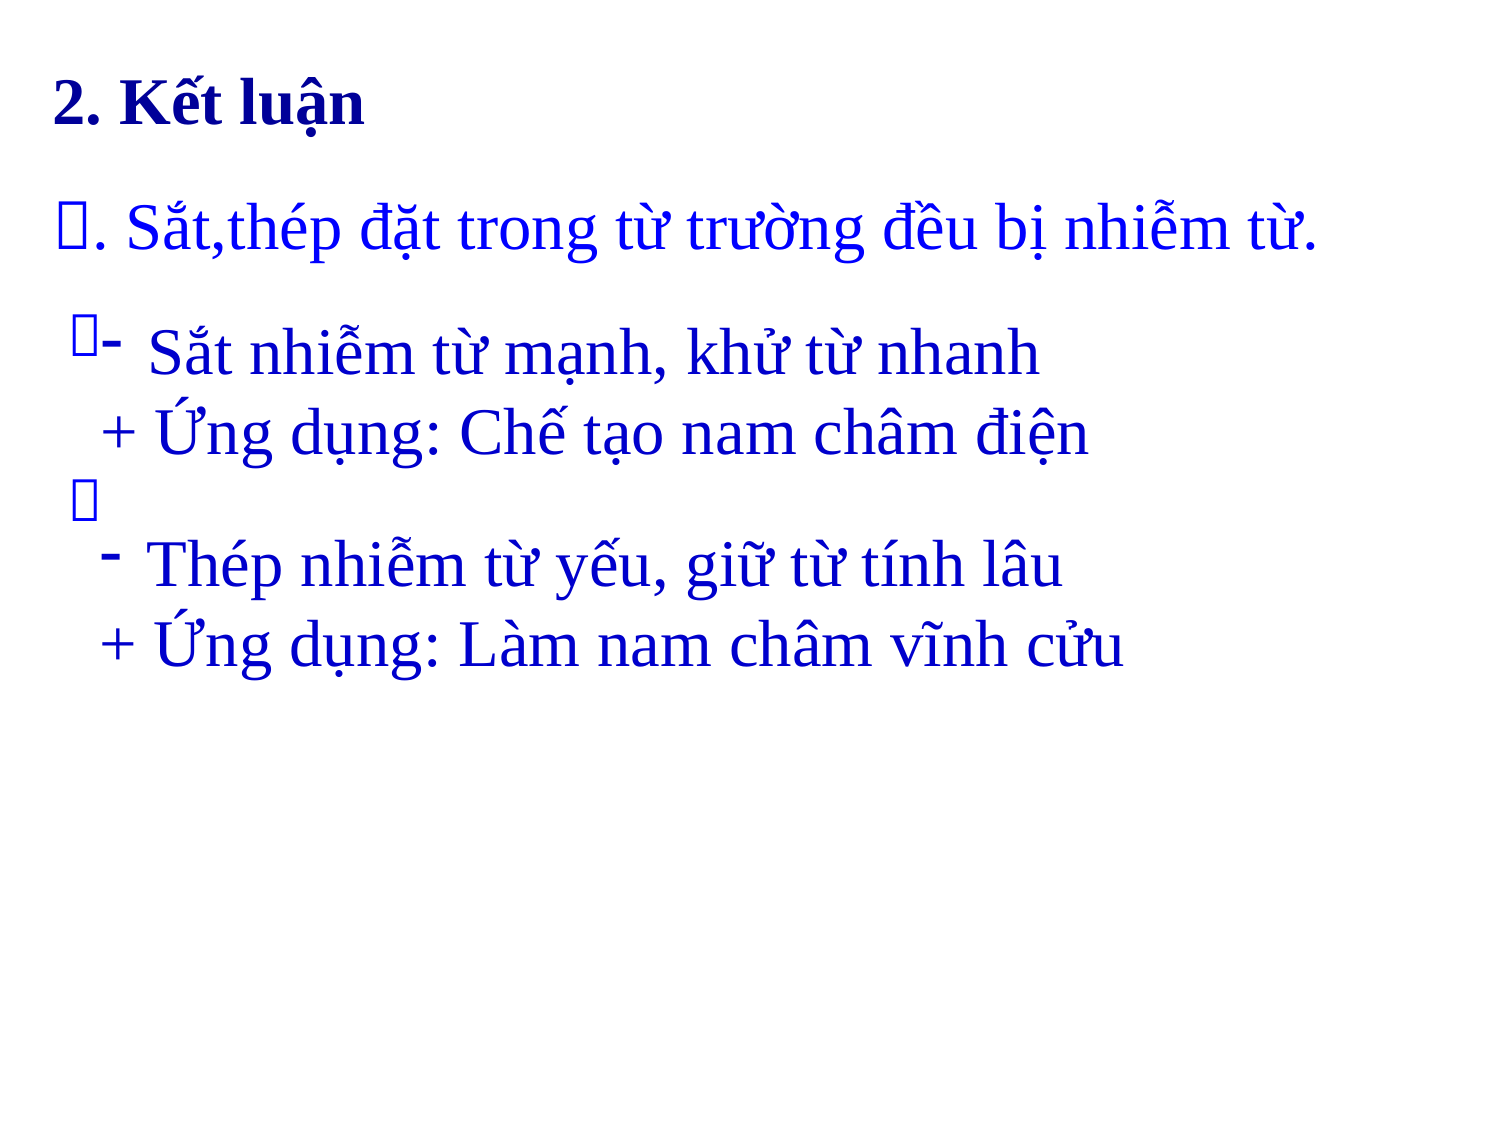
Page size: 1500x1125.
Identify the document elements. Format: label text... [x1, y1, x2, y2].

text_box Sắt nhiễm từ mạnh, khử từ nhanh + Ứng dụng: Chế tạo nam châm điện [85, 300, 1161, 475]
text_box Thép nhiễm từ yếu, giữ từ tính lâu + Ứng dụng: Làm nam châm vĩnh cửu [84, 512, 1235, 688]
text_box 2. Kết luận [37, 49, 875, 145]
text_box  [52, 455, 118, 541]
text_box . Sắt,thép đặt trong từ trường đều bị nhiễm từ. [37, 174, 1500, 270]
text_box  [52, 290, 118, 376]
